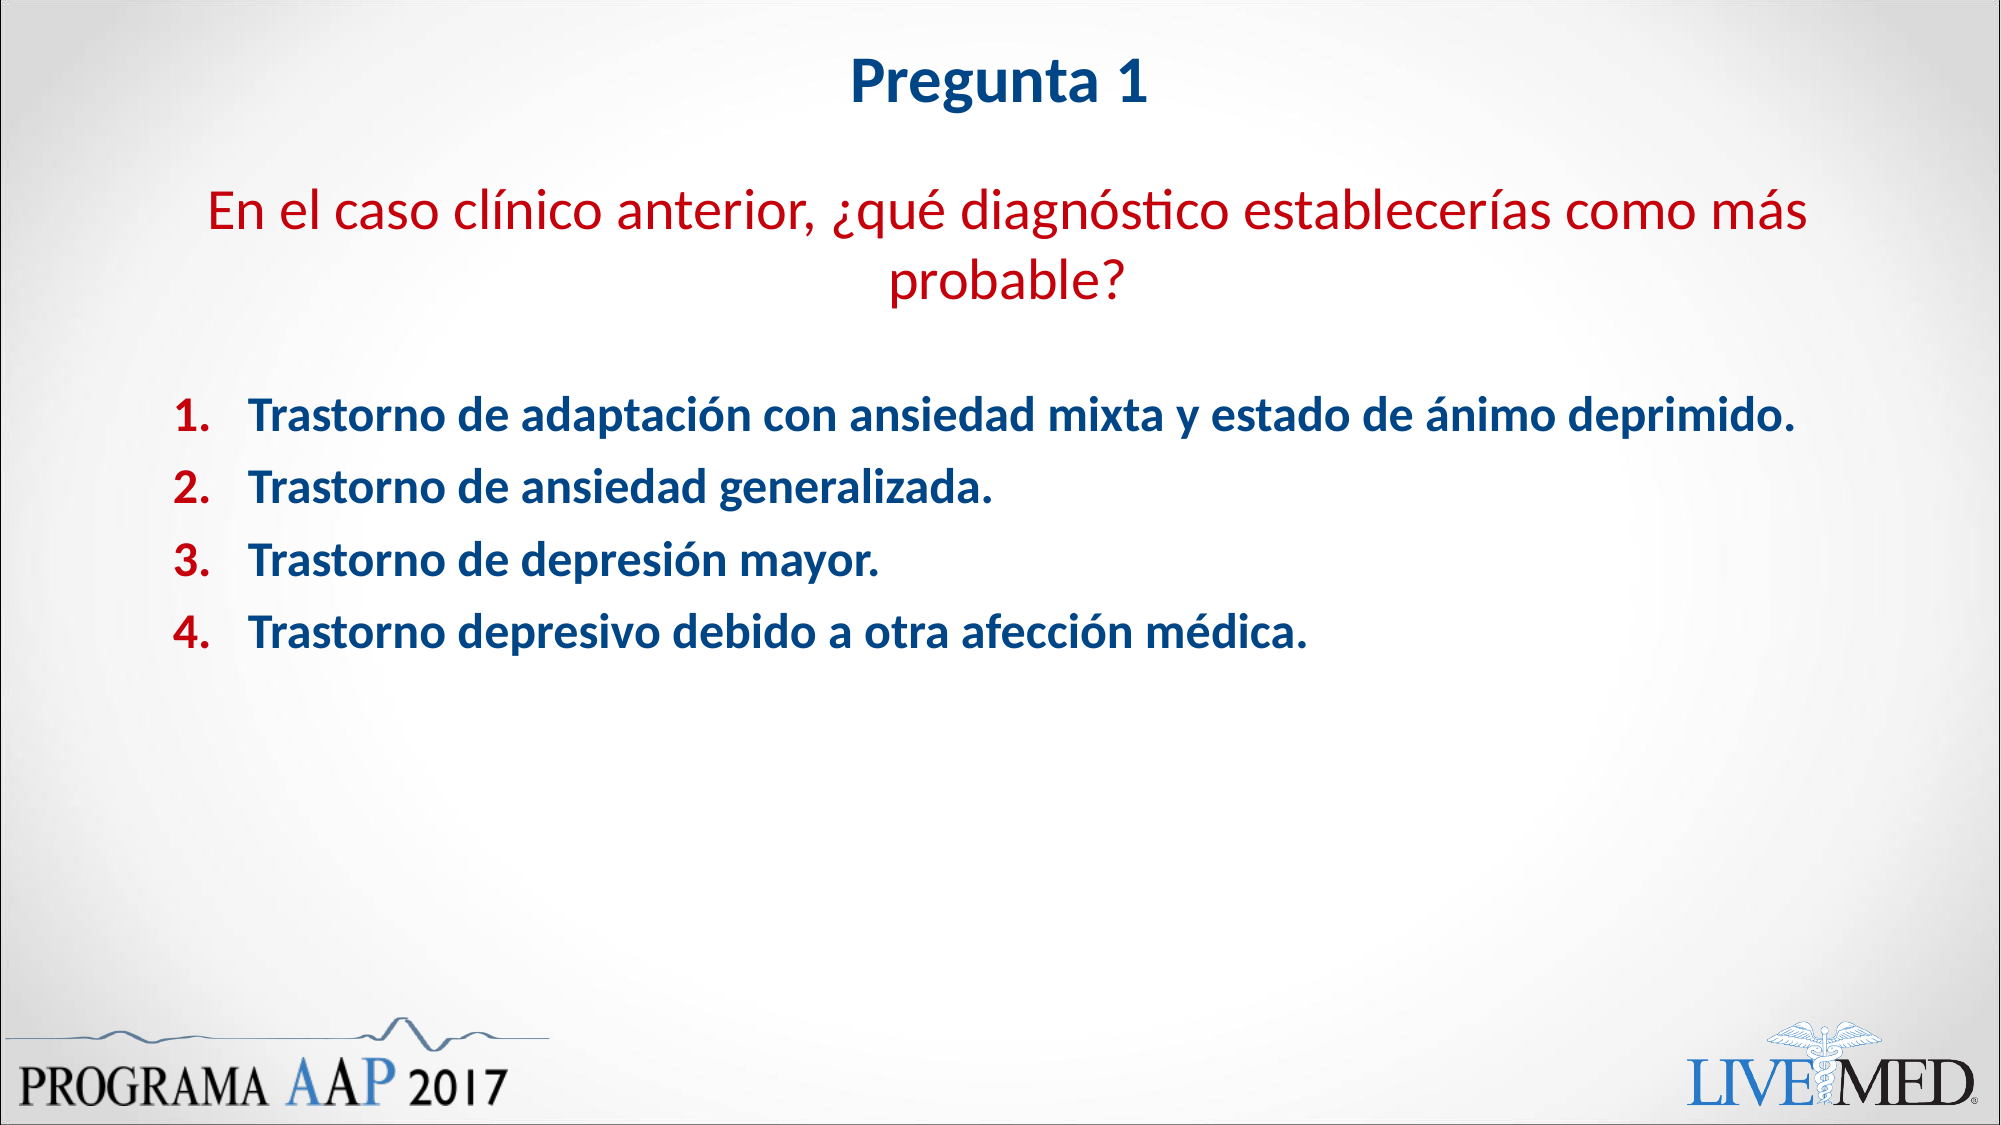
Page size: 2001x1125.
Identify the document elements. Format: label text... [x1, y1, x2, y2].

title Pregunta 1 [99, 26, 1900, 126]
picture [0, 0, 2001, 1125]
list Trastorno de adaptación con ansiedad mixta y estado de ánimo deprimido. Trastorno de ansiedad generalizada. Trastorno de depresión mayor. Trastorno depresivo debido a otra afección médica. [157, 373, 1858, 920]
list En el caso clínico anterior, ¿qué diagnóstico establecerías como más probable? [157, 149, 1858, 319]
